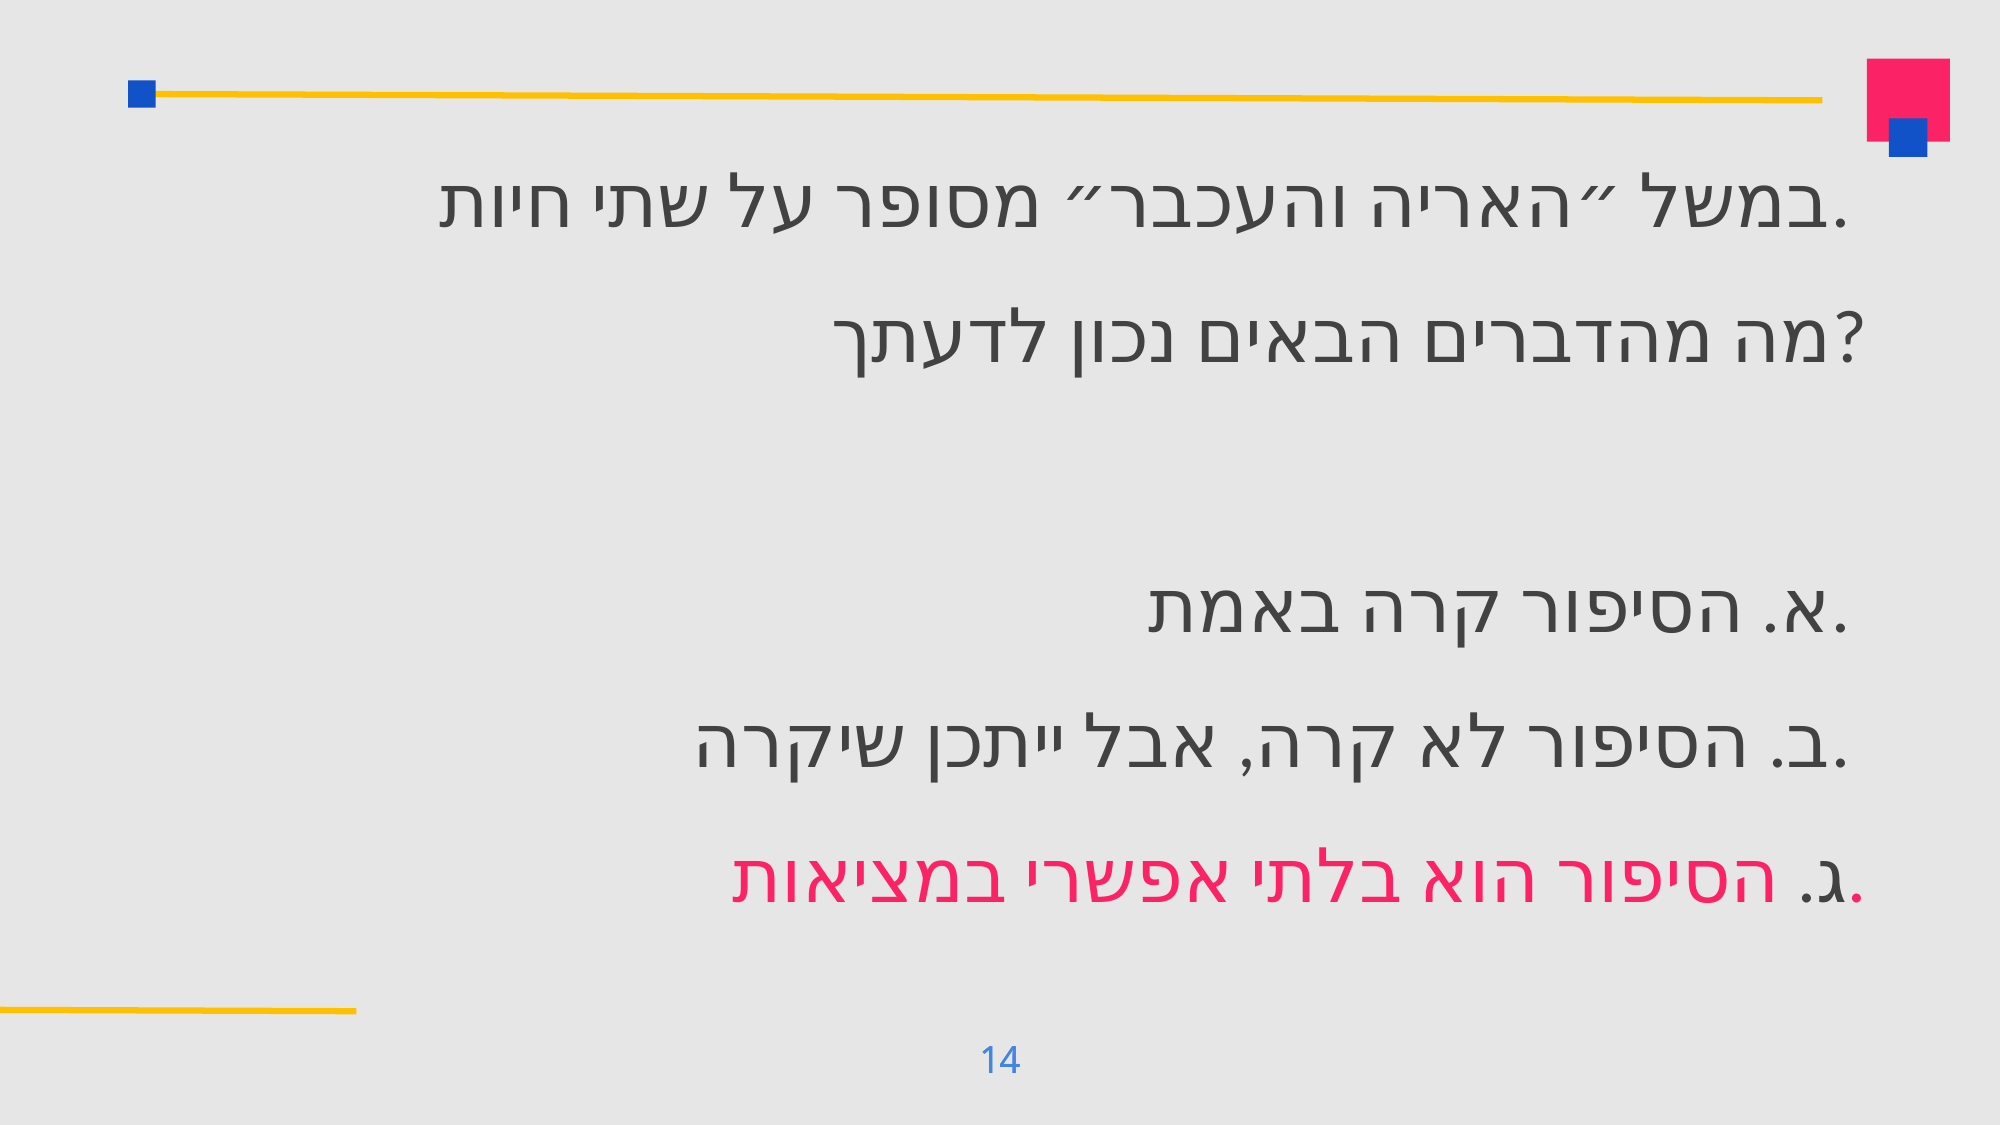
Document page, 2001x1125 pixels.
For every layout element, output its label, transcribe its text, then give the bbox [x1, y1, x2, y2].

text_box במשל ״האריה והעכבר״ מסופר על שתי חיות. מה מהדברים הבאים נכון לדעתך? א. הסיפור קרה באמת. ב. הסיפור לא קרה, אבל ייתכן שיקרה. ג. הסיפור הוא בלתי אפשרי במציאות. [206, 100, 1882, 925]
